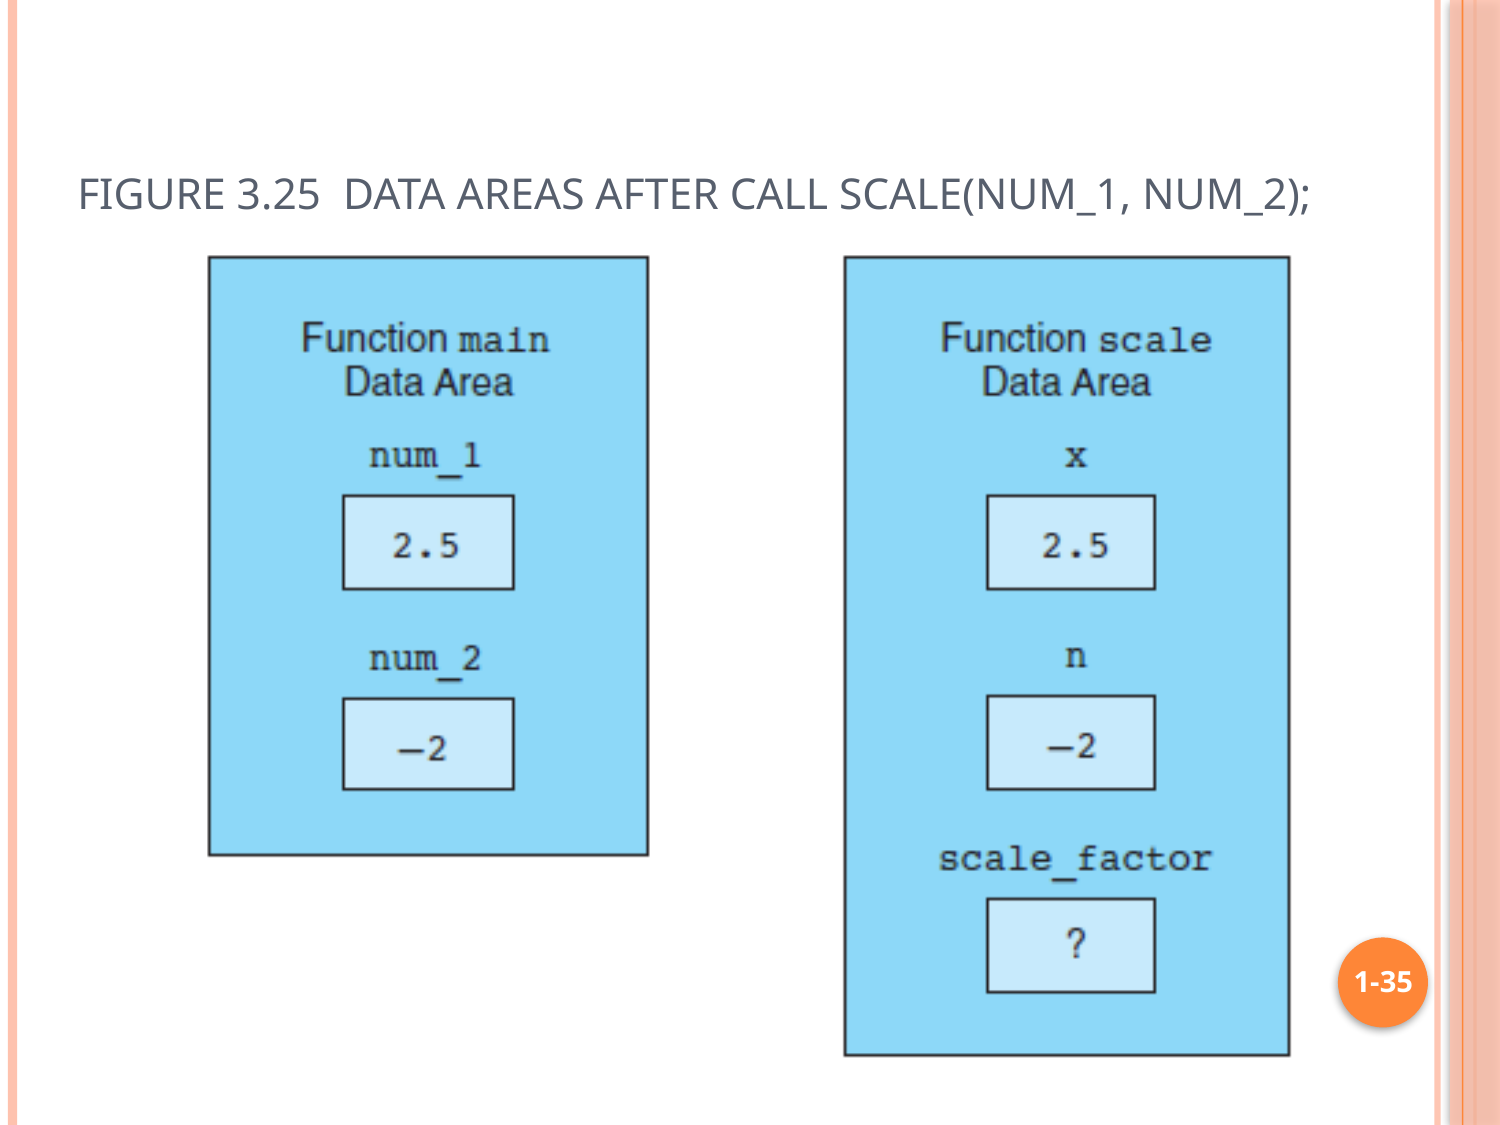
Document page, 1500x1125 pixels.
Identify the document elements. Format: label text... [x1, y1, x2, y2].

picture [205, 254, 1294, 1063]
slide_number 1-35 [1333, 940, 1434, 1027]
title Figure 3.25 Data Areas After Call scale(num_1, num_2); [62, 112, 1345, 225]
